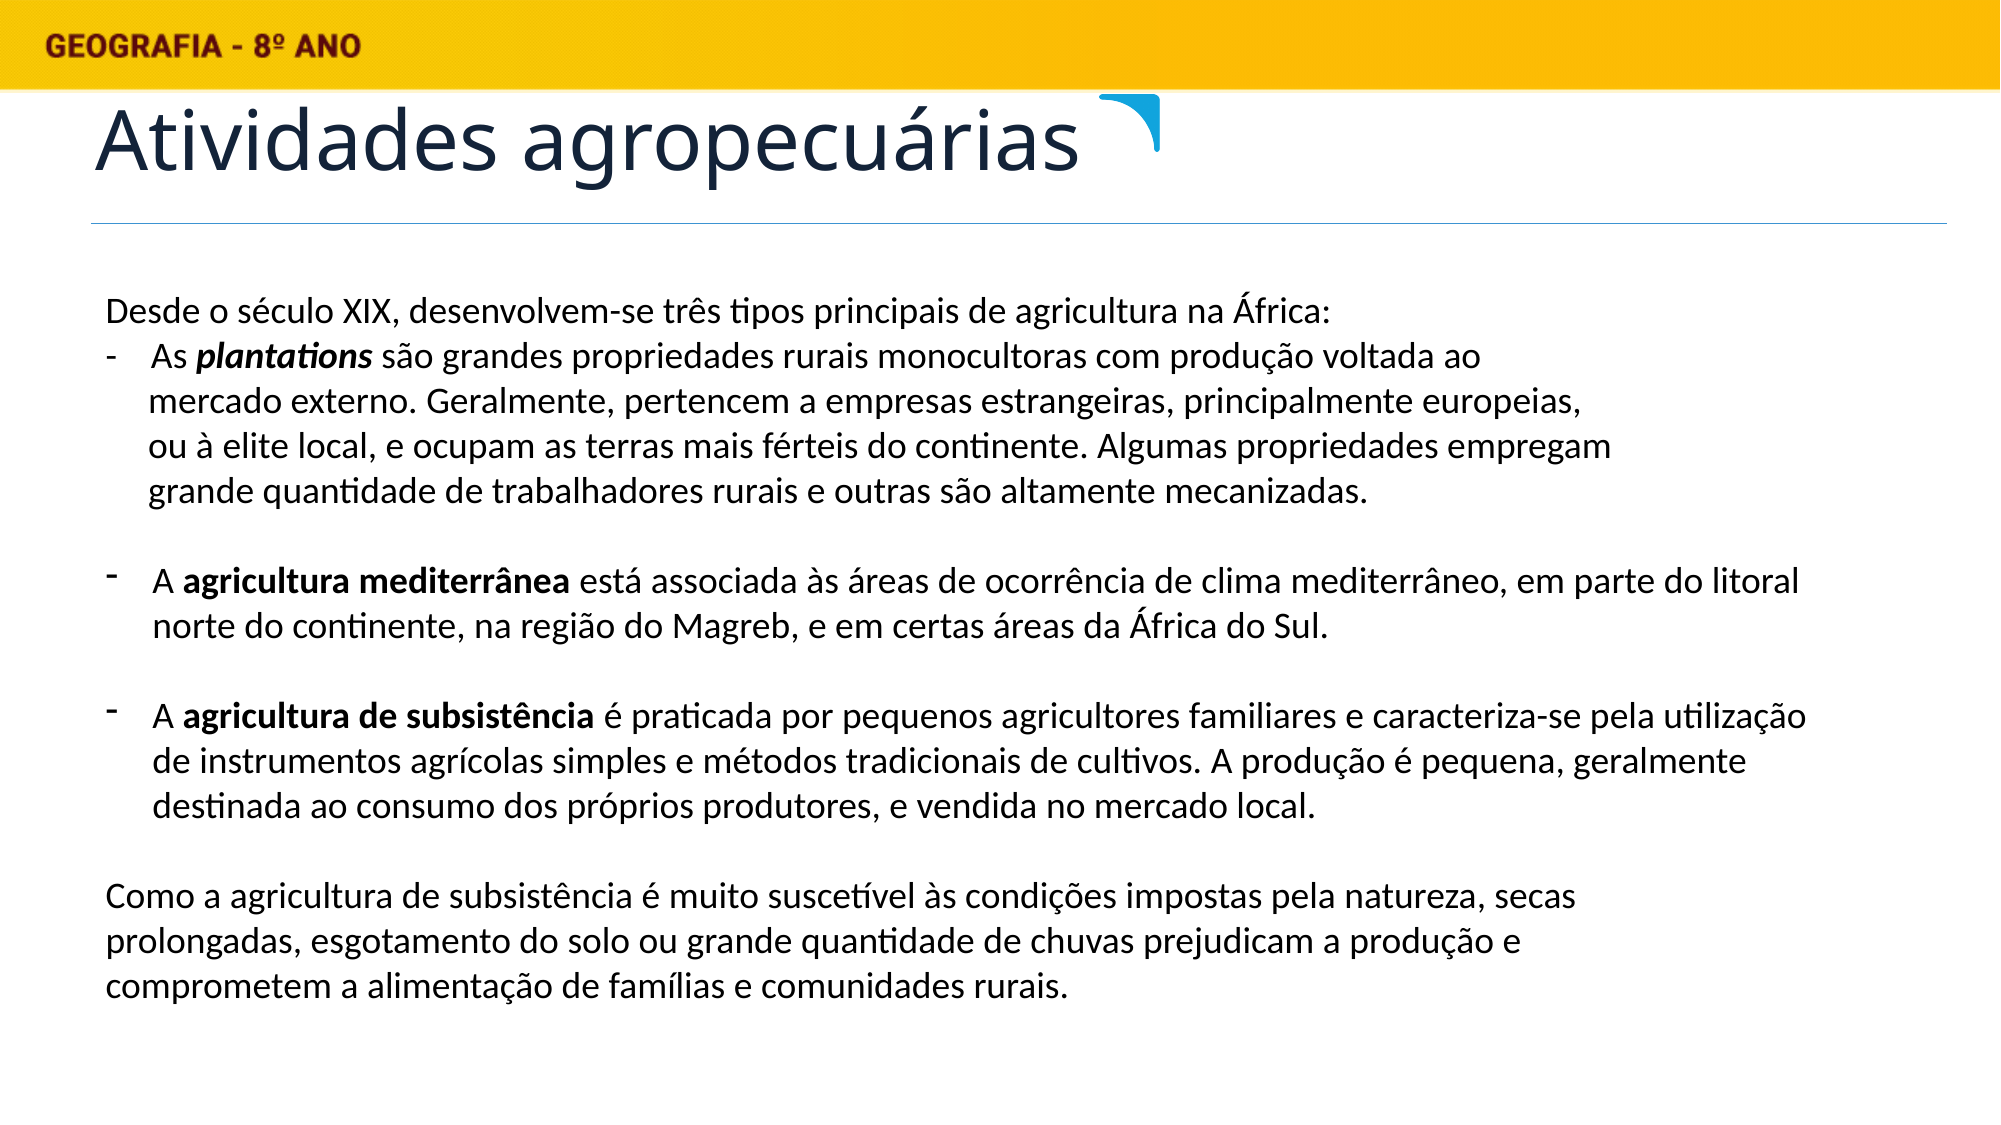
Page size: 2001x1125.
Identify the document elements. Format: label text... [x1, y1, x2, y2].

text_box Desde o século XIX, desenvolvem-se três tipos principais de agricultura na África: - As plantations são grandes propriedades rurais monocultoras com produção voltada ao mercado externo. Geralmente, pertencem a empresas estrangeiras, principalmente europeias, ou à elite local, e ocupam as terras mais férteis do continente. Algumas propriedades empregam grande quantidade de trabalhadores rurais e outras são altamente mecanizadas. A agricultura mediterrânea está associada às áreas de ocorrência de clima mediterrâneo, em parte do litoral norte do continente, na região do Magreb, e em certas áreas da África do Sul. A agricultura de subsistência é praticada por pequenos agricultores familiares e caracteriza-se pela utilização de instrumentos agrícolas simples e métodos tradicionais de cultivos. A produção é pequena, geralmente destinada ao consumo dos próprios produtores, e vendida no mercado local. Como a agricultura de subsistência é muito suscetível às condições impostas pela natureza, secas prolongadas, esgotamento do solo ou grande quantidade de chuvas prejudicam a produção e comprometem a alimentação de famílias e comunidades rurais. [90, 278, 1845, 1014]
text_box Atividades agropecuárias [80, 93, 1299, 195]
picture [0, 0, 2000, 159]
